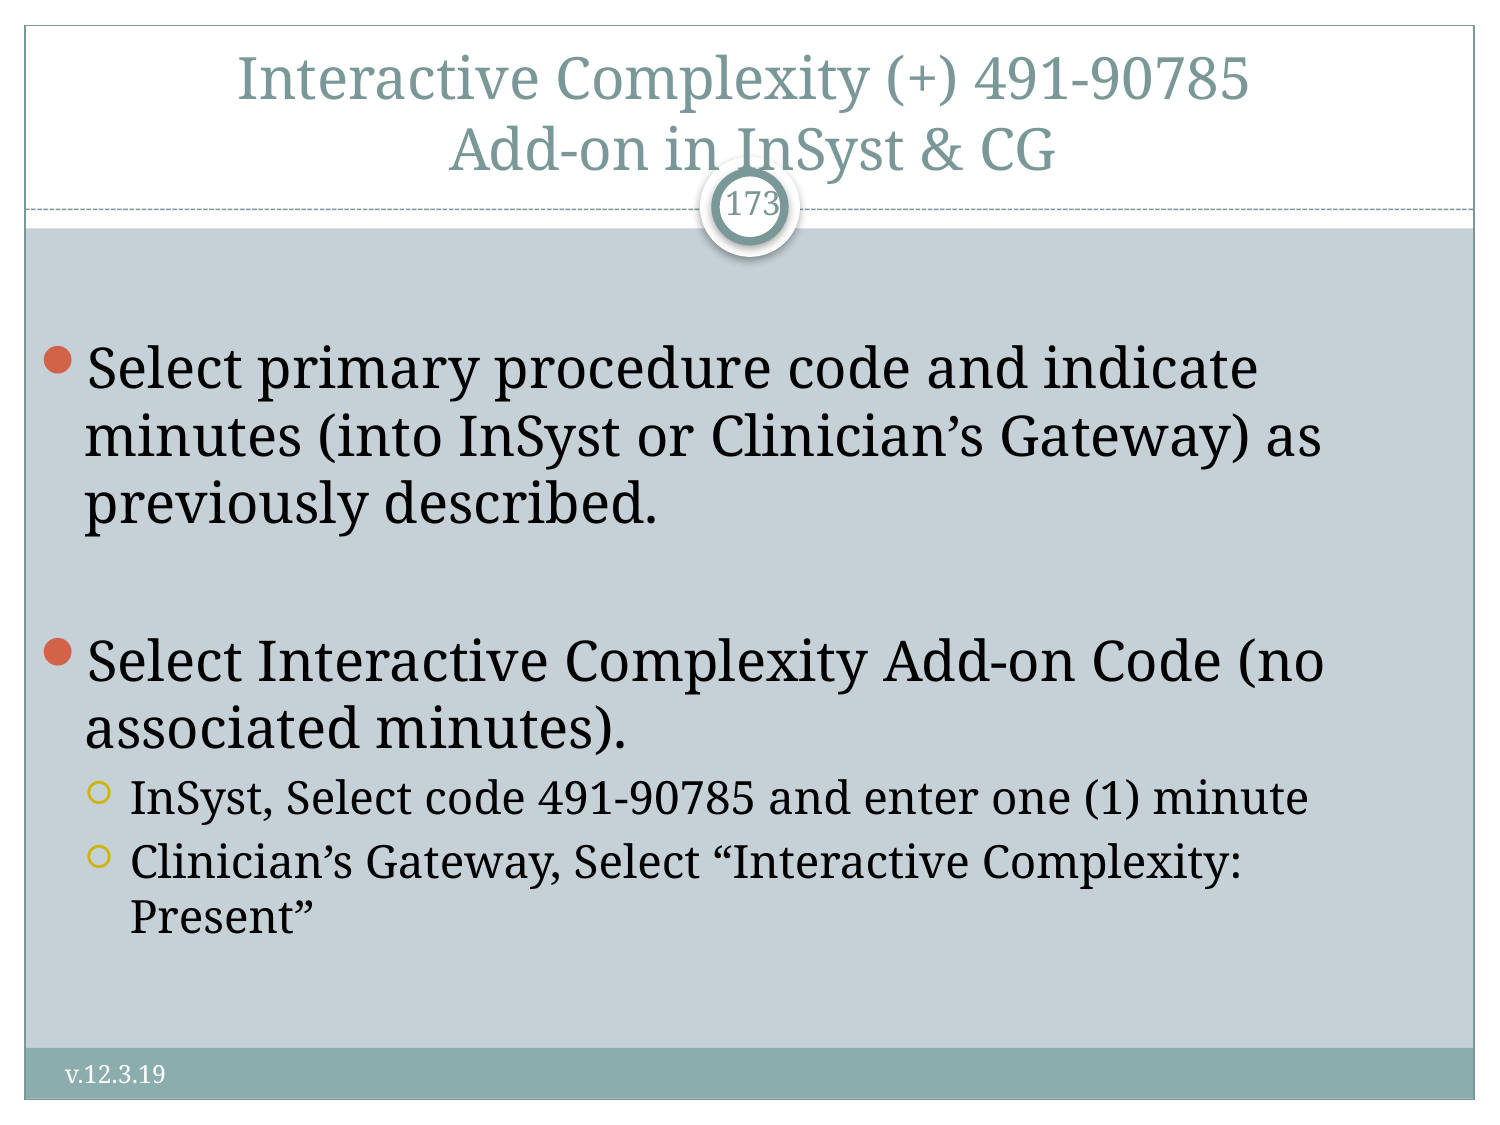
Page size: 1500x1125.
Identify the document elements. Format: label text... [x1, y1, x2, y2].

title Interactive Complexity (+) 491-90785 Add-on in InSyst & CG [90, 76, 1416, 189]
slide_number 173 [715, 168, 791, 241]
footer v.12.3.19 [50, 1051, 638, 1112]
list Select primary procedure code and indicate minutes (into InSyst or Clinician’s Gateway) as previously described. Select Interactive Complexity Add-on Code (no associated minutes). InSyst, Select code 491-90785 and enter one (1) minute Clinician’s Gateway, Select “Interactive Complexity: Present” [24, 324, 1375, 988]
